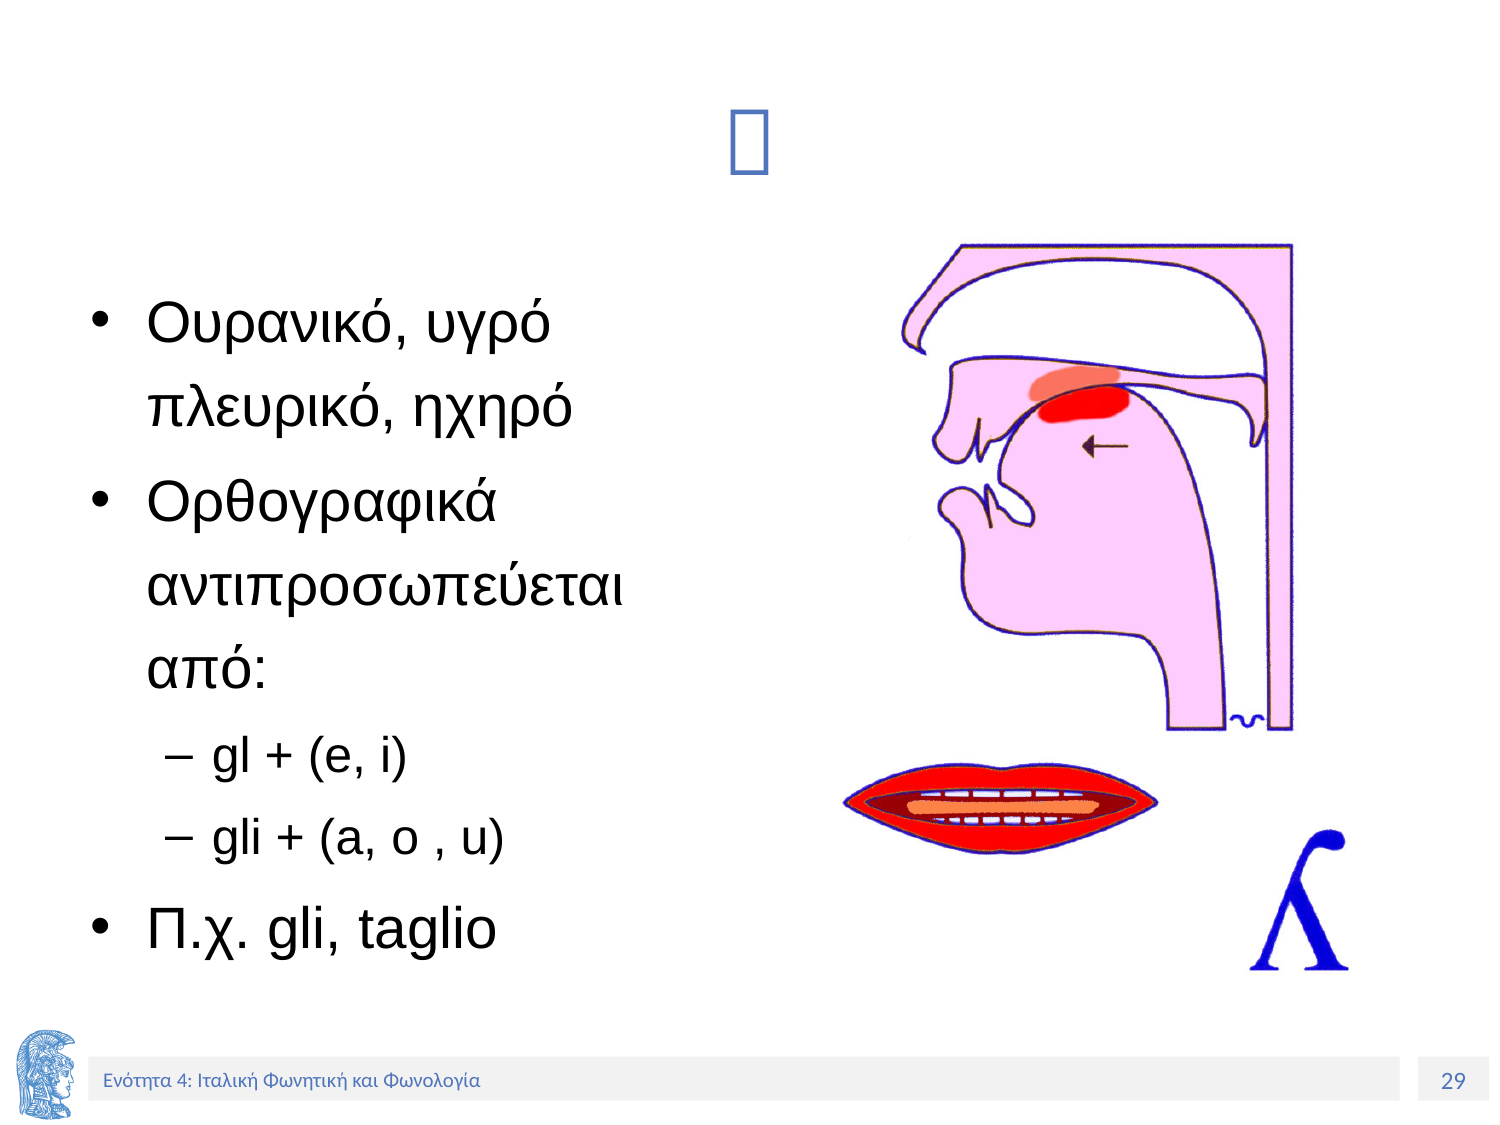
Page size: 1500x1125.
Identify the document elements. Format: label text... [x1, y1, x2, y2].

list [792, 203, 1383, 1029]
title  [75, 45, 1425, 233]
list Ουρανικό, υγρό πλευρικό, ηχηρό Ορθογραφικά αντιπροσωπεύεται από: gl + (e, i) gli + (a, o , u) Π.χ. gli, taglio [75, 262, 738, 1005]
picture [9, 1026, 81, 1120]
